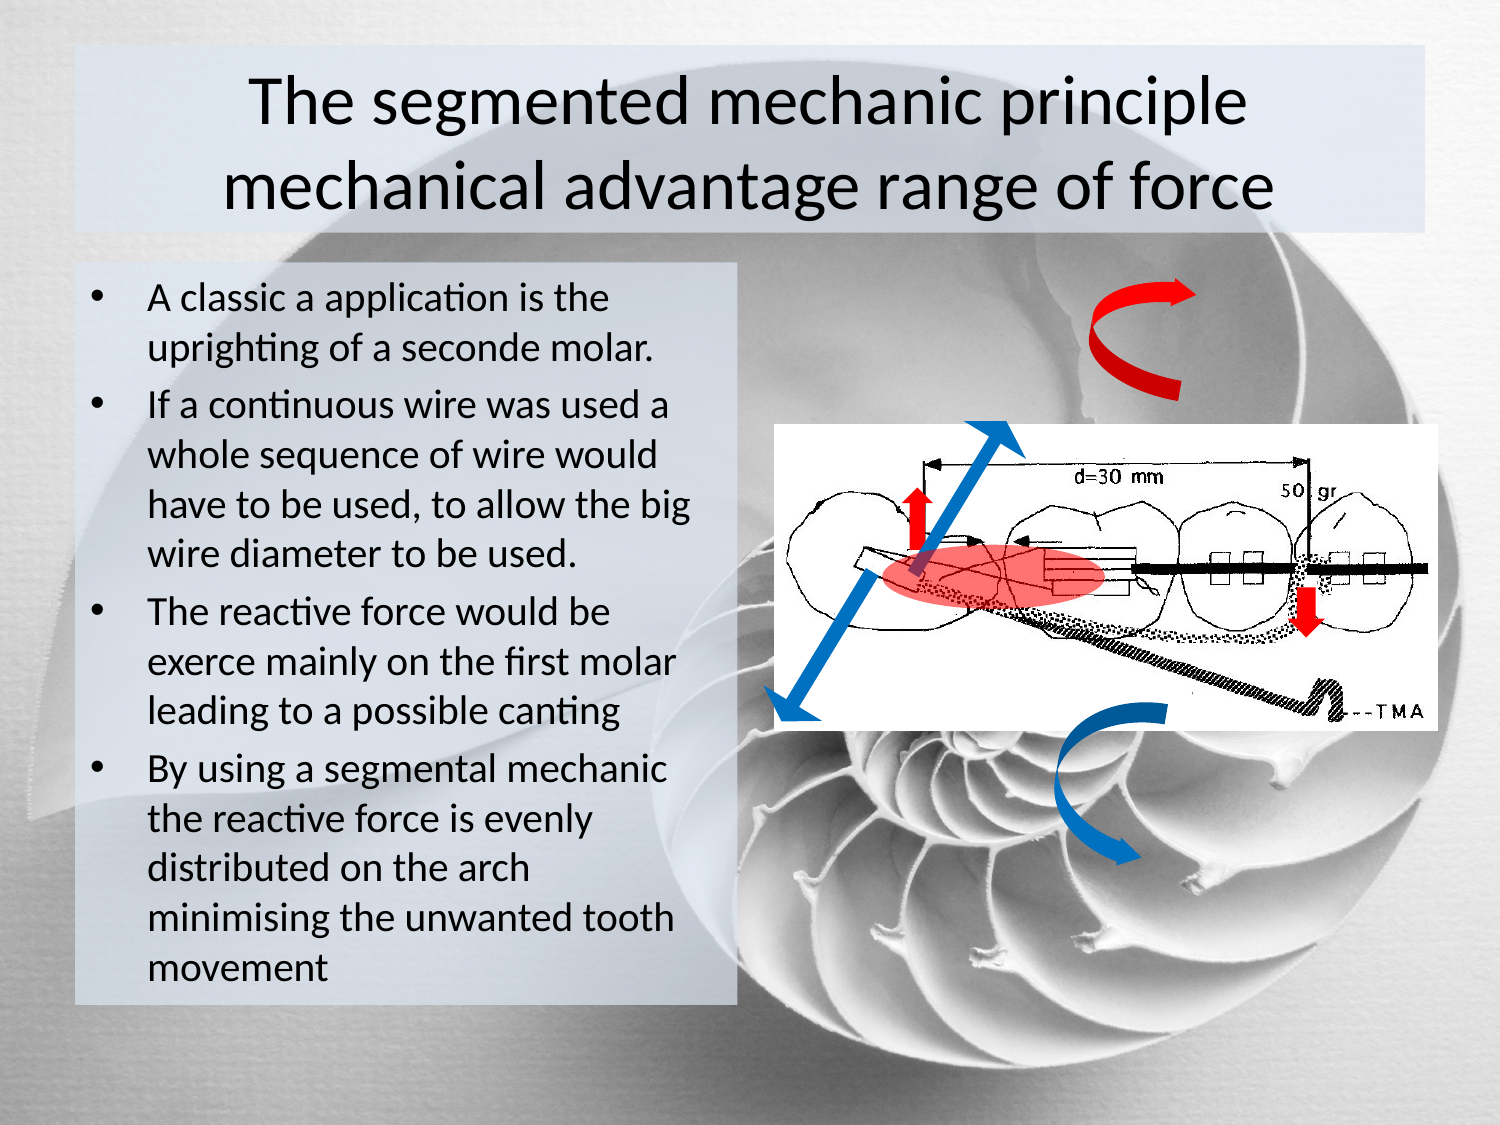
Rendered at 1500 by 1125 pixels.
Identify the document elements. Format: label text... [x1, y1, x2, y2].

text_box [1086, 276, 1199, 404]
list A classic a application is the uprighting of a seconde molar. If a continuous wire was used a whole sequence of wire would have to be used, to allow the big wire diameter to be used. The reactive force would be exerce mainly on the first molar leading to a possible canting By using a segmental mechanic the reactive force is evenly distributed on the arch minimising the unwanted tooth movement [75, 262, 738, 1005]
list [774, 424, 1438, 731]
text_box [1052, 740, 1144, 868]
title The segmented mechanic principle mechanical advantage range of force [75, 45, 1425, 233]
text_box [961, 418, 1010, 423]
picture [0, 0, 1500, 1125]
text_box [761, 683, 769, 702]
